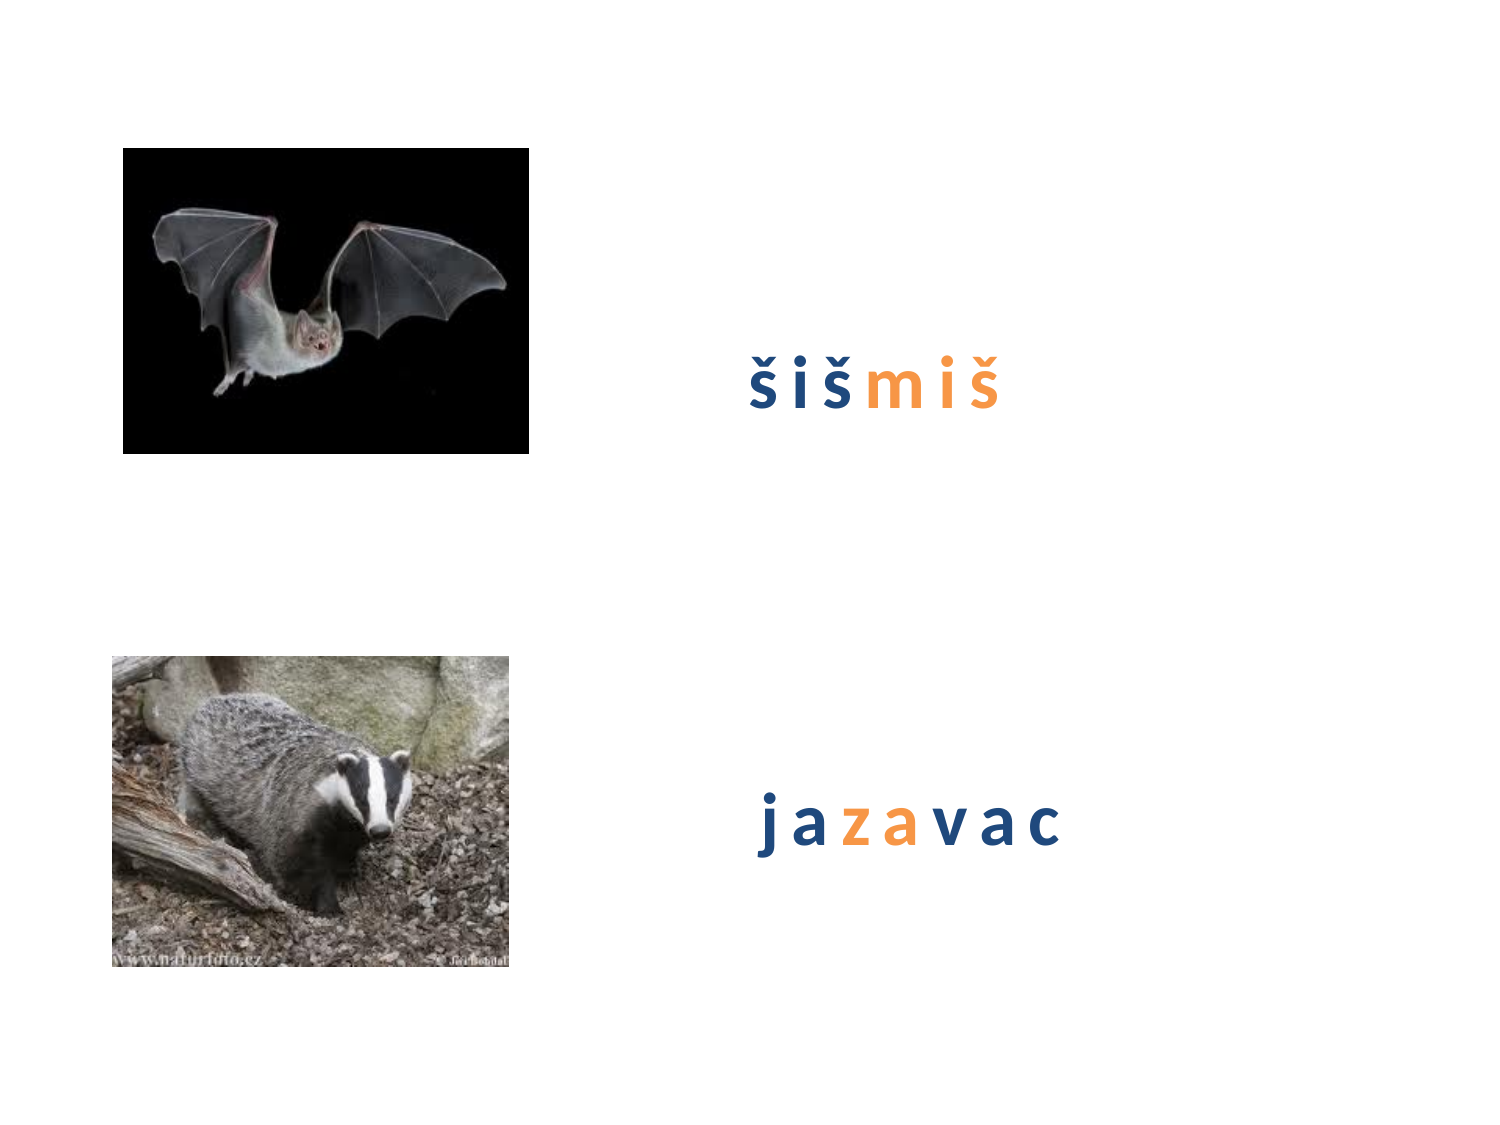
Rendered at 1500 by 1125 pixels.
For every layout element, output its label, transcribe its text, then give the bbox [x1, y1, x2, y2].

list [123, 148, 529, 454]
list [111, 656, 510, 967]
text_box šišmiš [733, 326, 1015, 431]
text_box jazavac [745, 763, 1075, 868]
